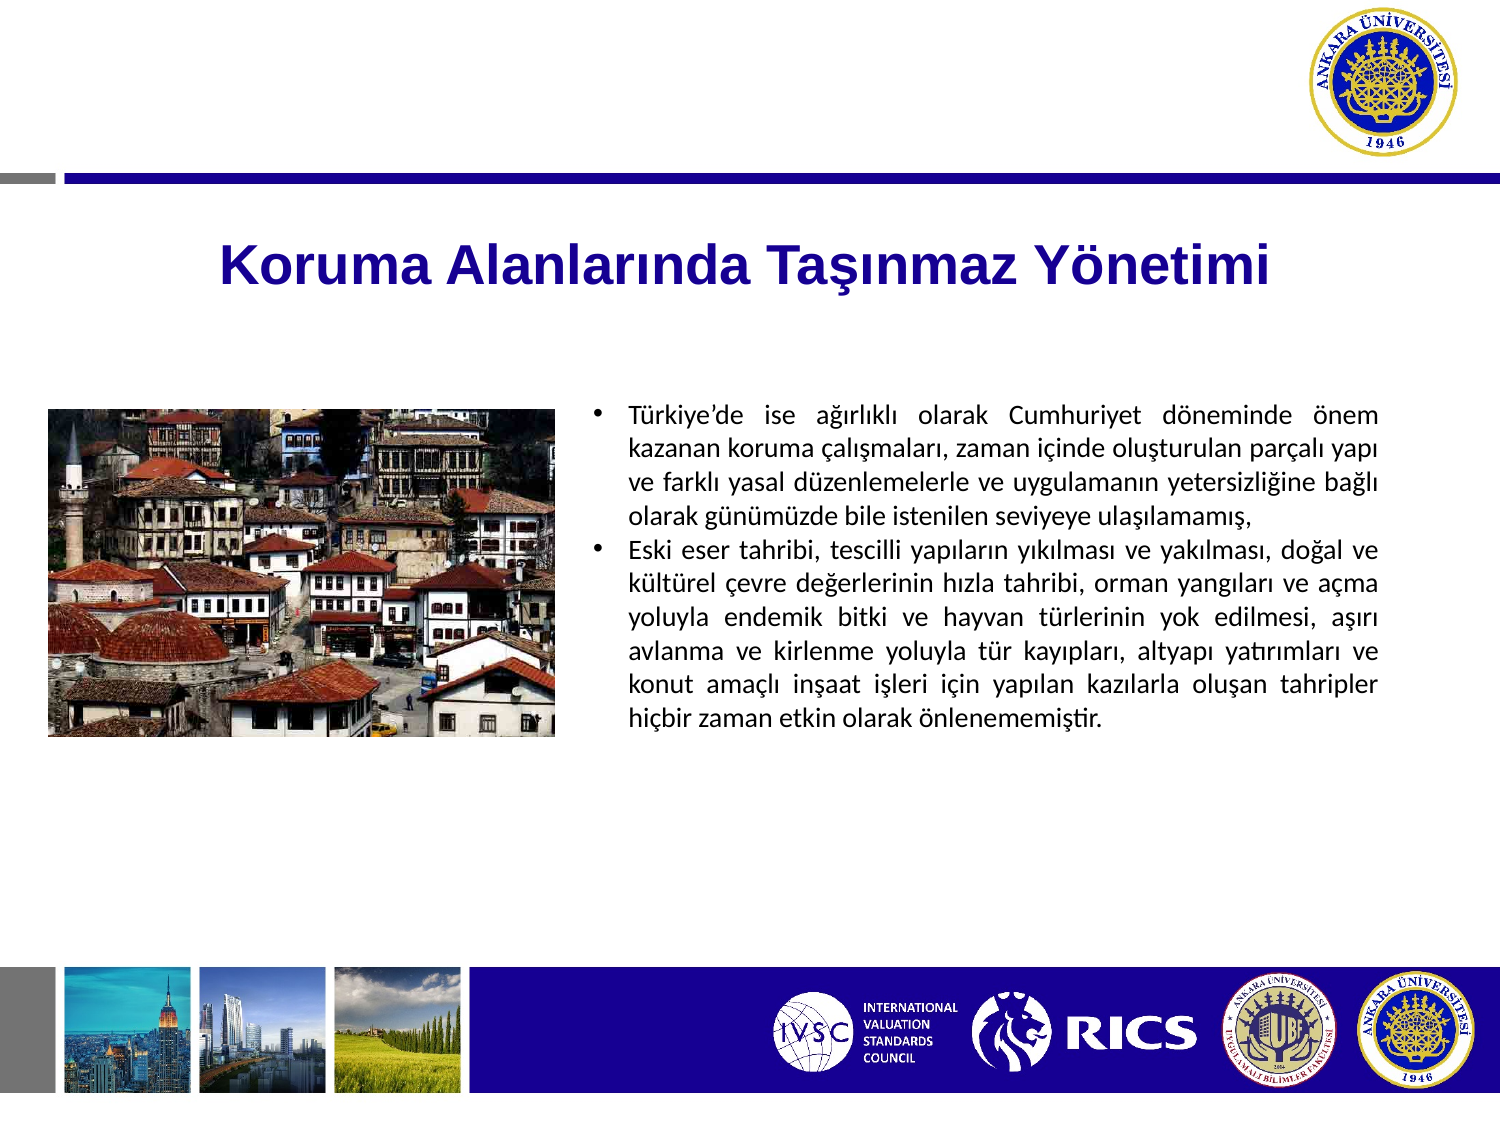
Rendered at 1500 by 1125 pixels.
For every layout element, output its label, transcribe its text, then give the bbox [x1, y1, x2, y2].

text_box [96, 336, 1432, 870]
title Koruma Alanlarında Taşınmaz Yönetimi [77, 228, 1413, 355]
picture [0, 0, 1500, 1125]
text_box Türkiye’de ise ağırlıklı olarak Cumhuriyet döneminde önem kazanan koruma çalışmaları, zaman içinde oluşturulan parçalı yapı ve farklı yasal düzenlemelerle ve uygulamanın yetersizliğine bağlı olarak günümüzde bile istenilen seviyeye ulaşılamamış, Eski eser tahribi, tescilli yapıların yıkılması ve yakılması, doğal ve kültürel çevre değerlerinin hızla tahribi, orman yangıları ve açma yoluyla endemik bitki ve hayvan türlerinin yok edilmesi, aşırı avlanma ve kirlenme yoluyla tür kayıpları, altyapı yatırımları ve konut amaçlı inşaat işleri için yapılan kazılarla oluşan tahripler hiçbir zaman etkin olarak önlenememiştir. [578, 388, 1395, 741]
